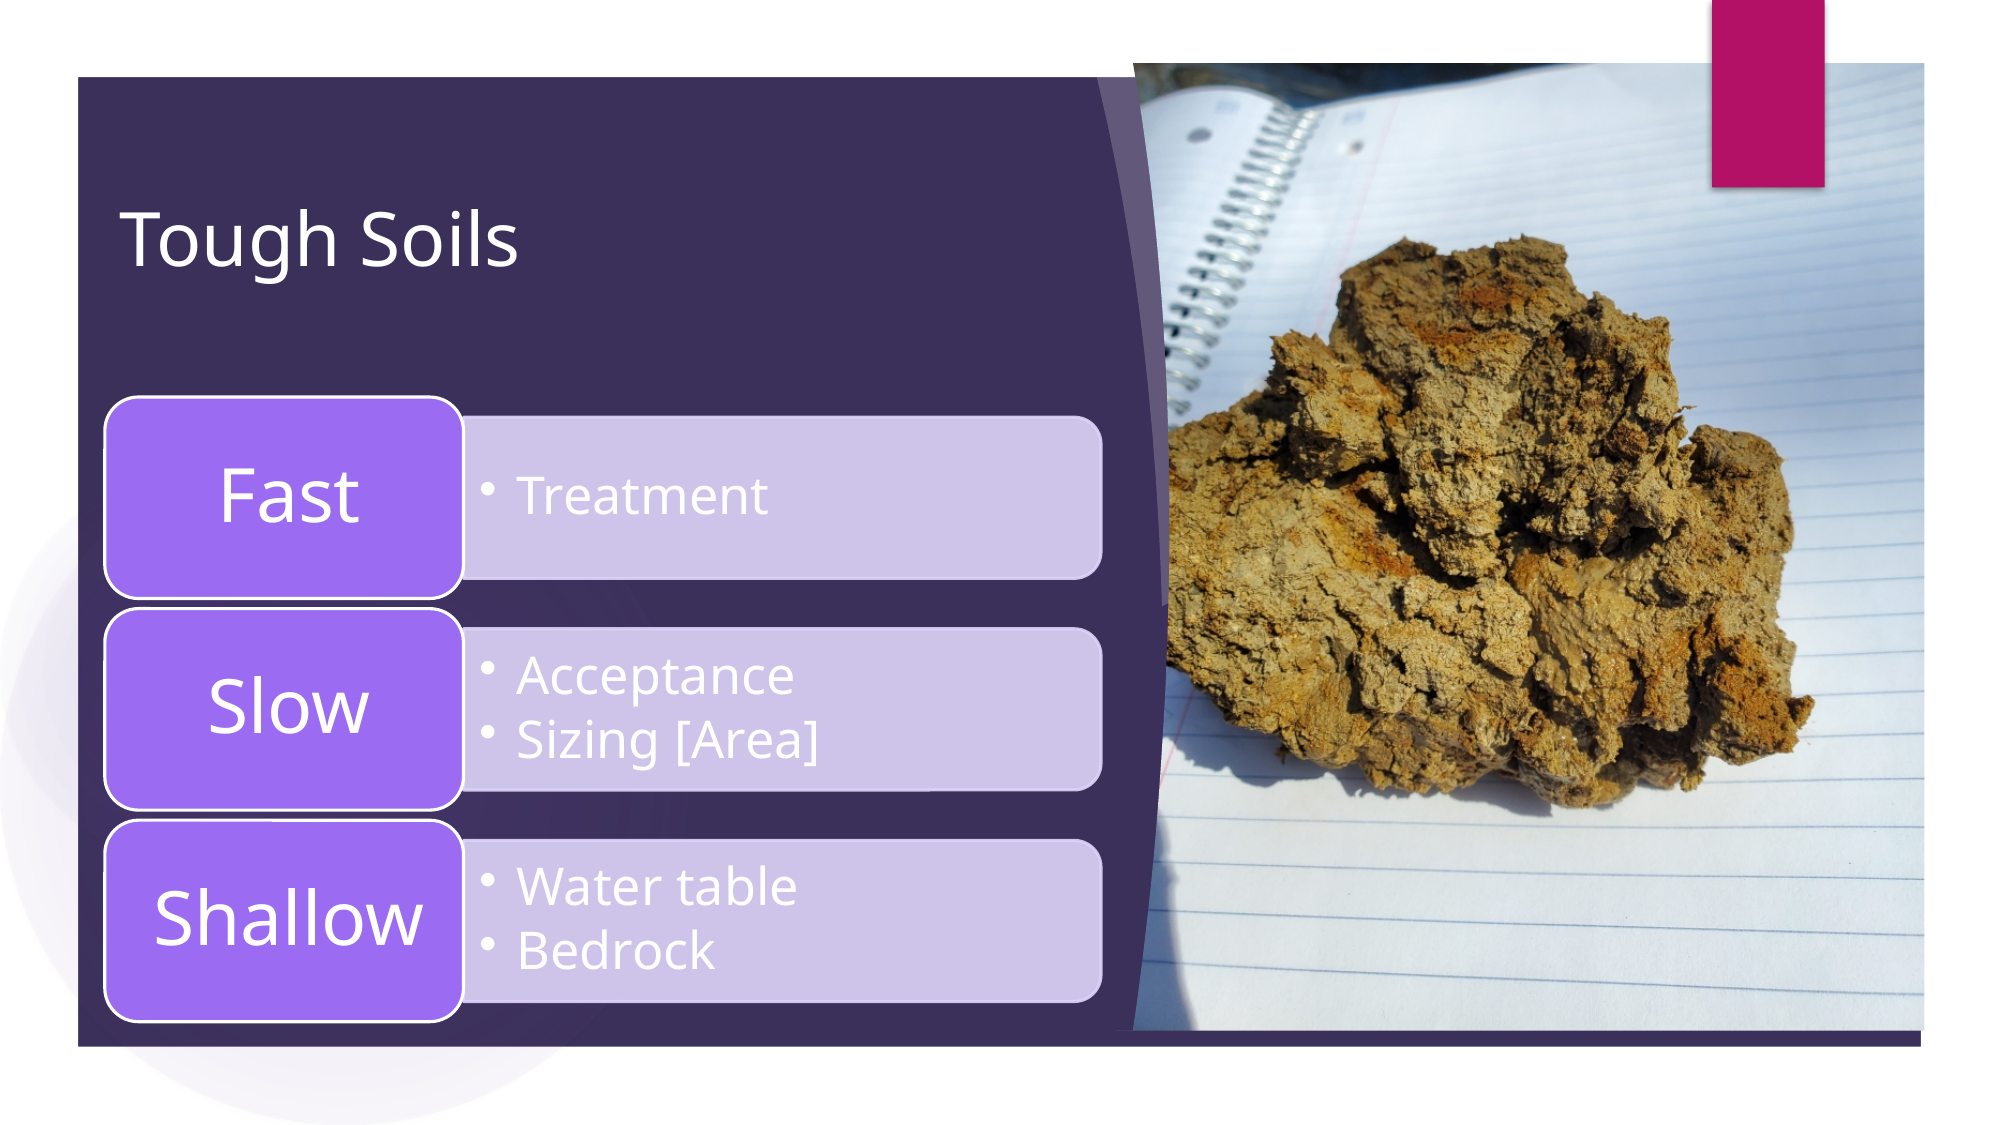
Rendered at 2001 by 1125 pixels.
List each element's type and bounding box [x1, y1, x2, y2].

text_box [0, 0, 2000, 1125]
picture [1115, 62, 1925, 1031]
list [104, 396, 1102, 1023]
